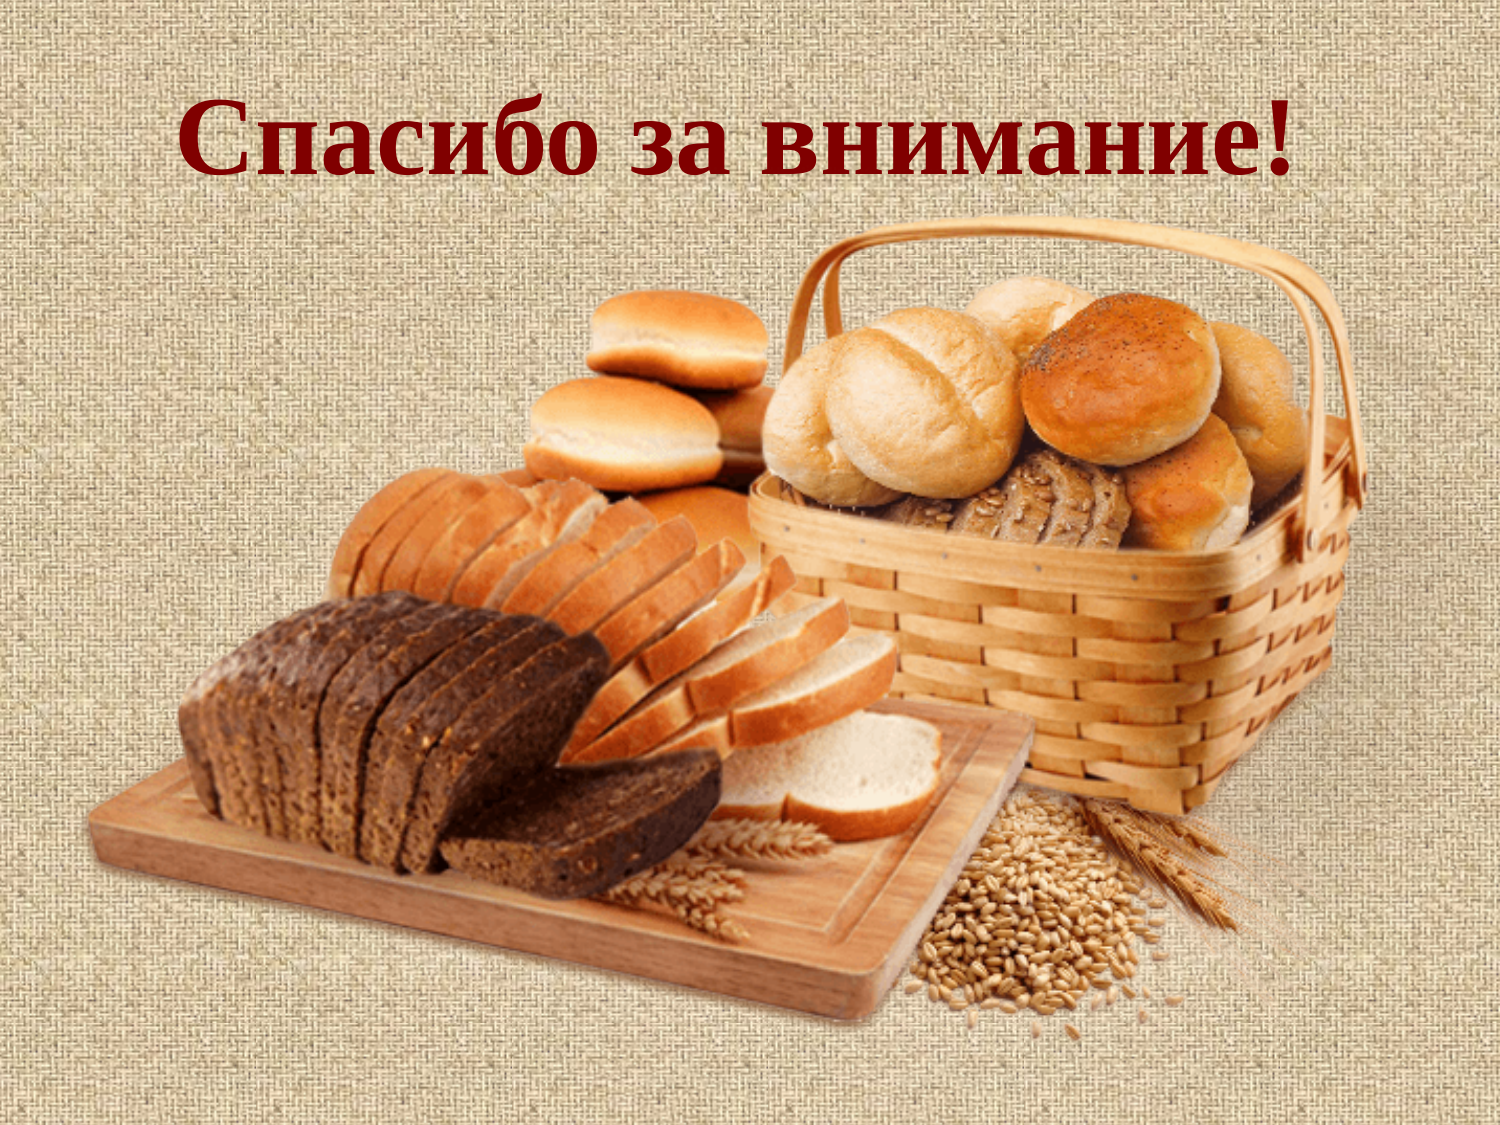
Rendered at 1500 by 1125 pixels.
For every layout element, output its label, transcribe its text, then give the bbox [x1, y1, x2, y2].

text_box Спасибо за внимание! [135, 54, 1338, 77]
picture [70, 78, 1500, 1125]
